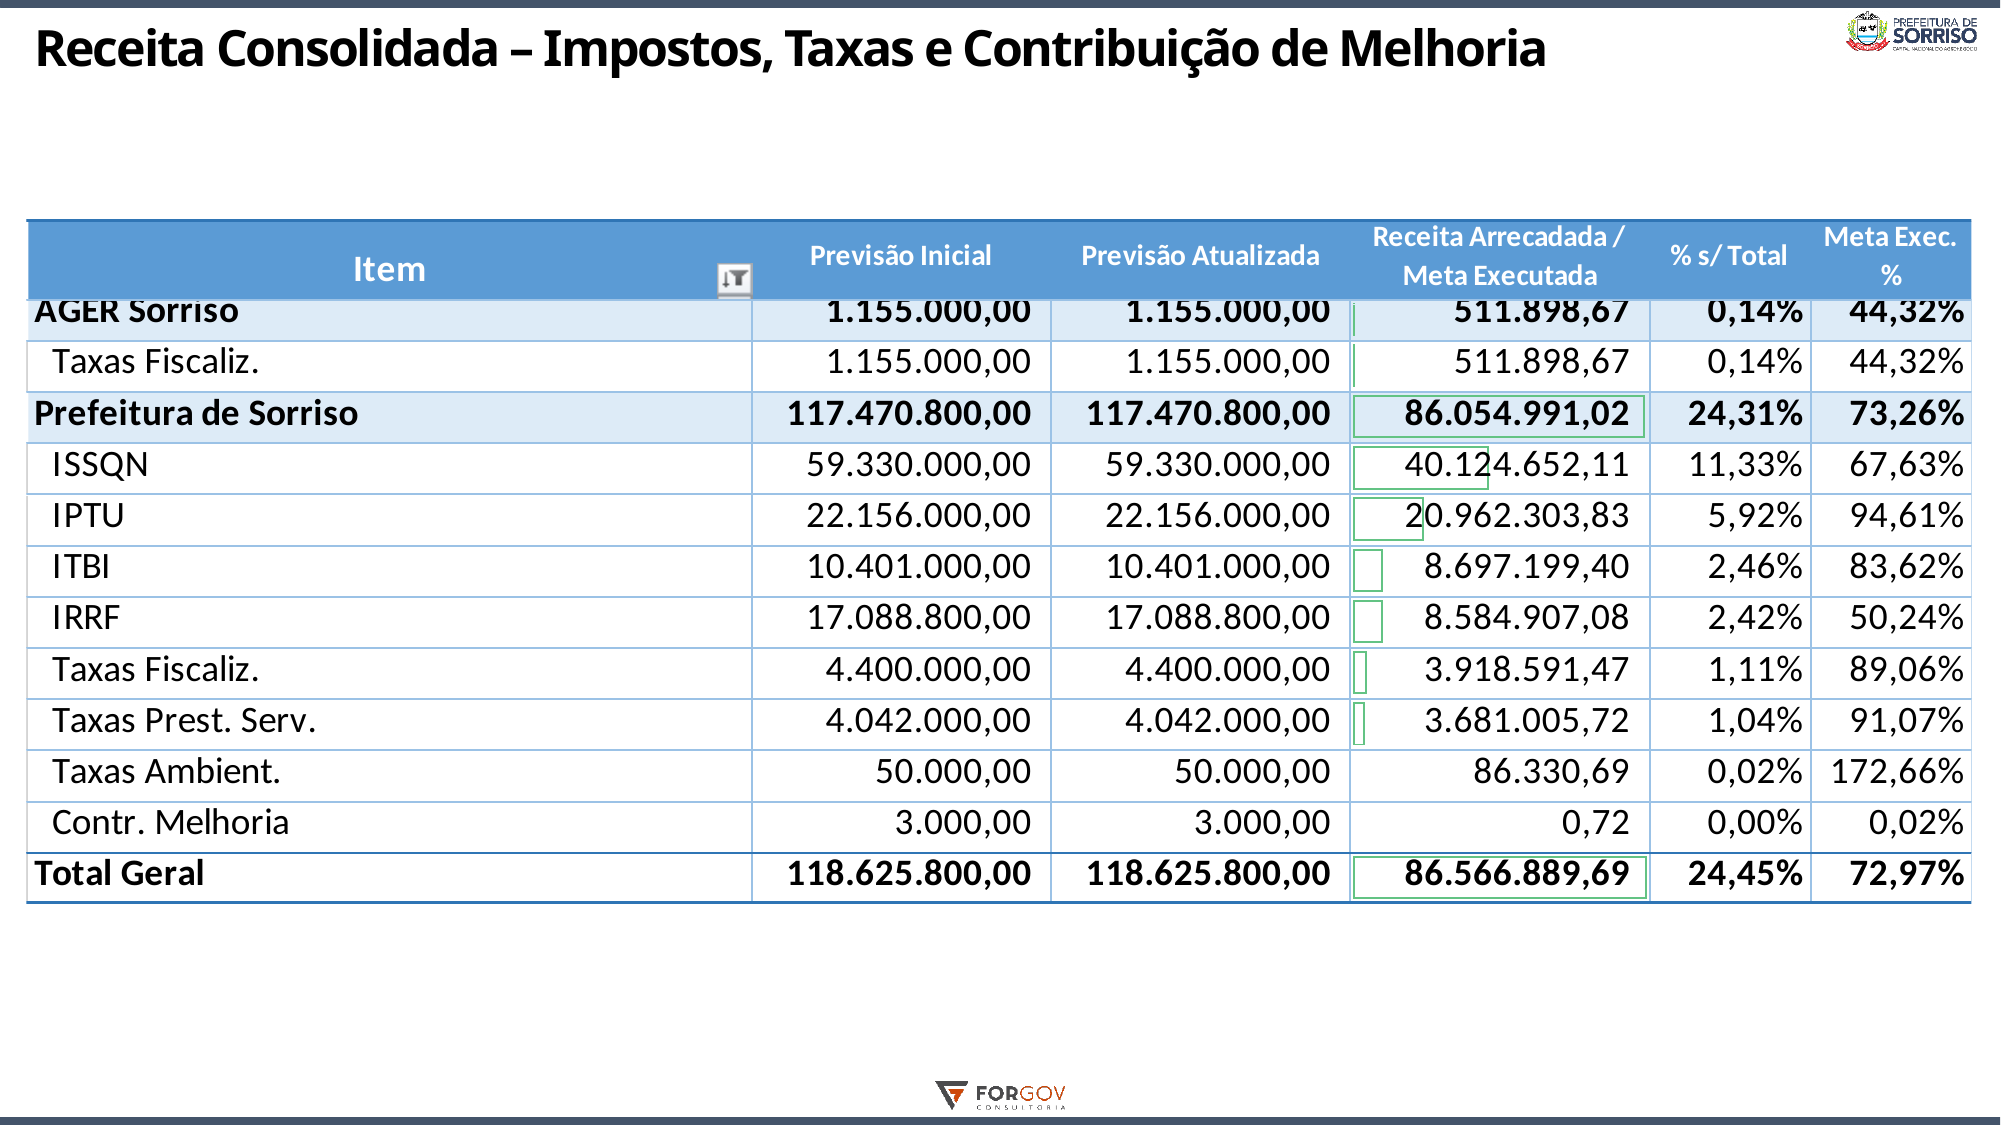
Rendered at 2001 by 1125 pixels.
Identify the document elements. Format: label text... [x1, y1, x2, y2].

picture [935, 1081, 1065, 1110]
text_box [26, 219, 1974, 906]
picture [1845, 11, 1977, 15]
title Receita Consolidada – Impostos, Taxas e Contribuição de Melhoria [19, 15, 1981, 79]
